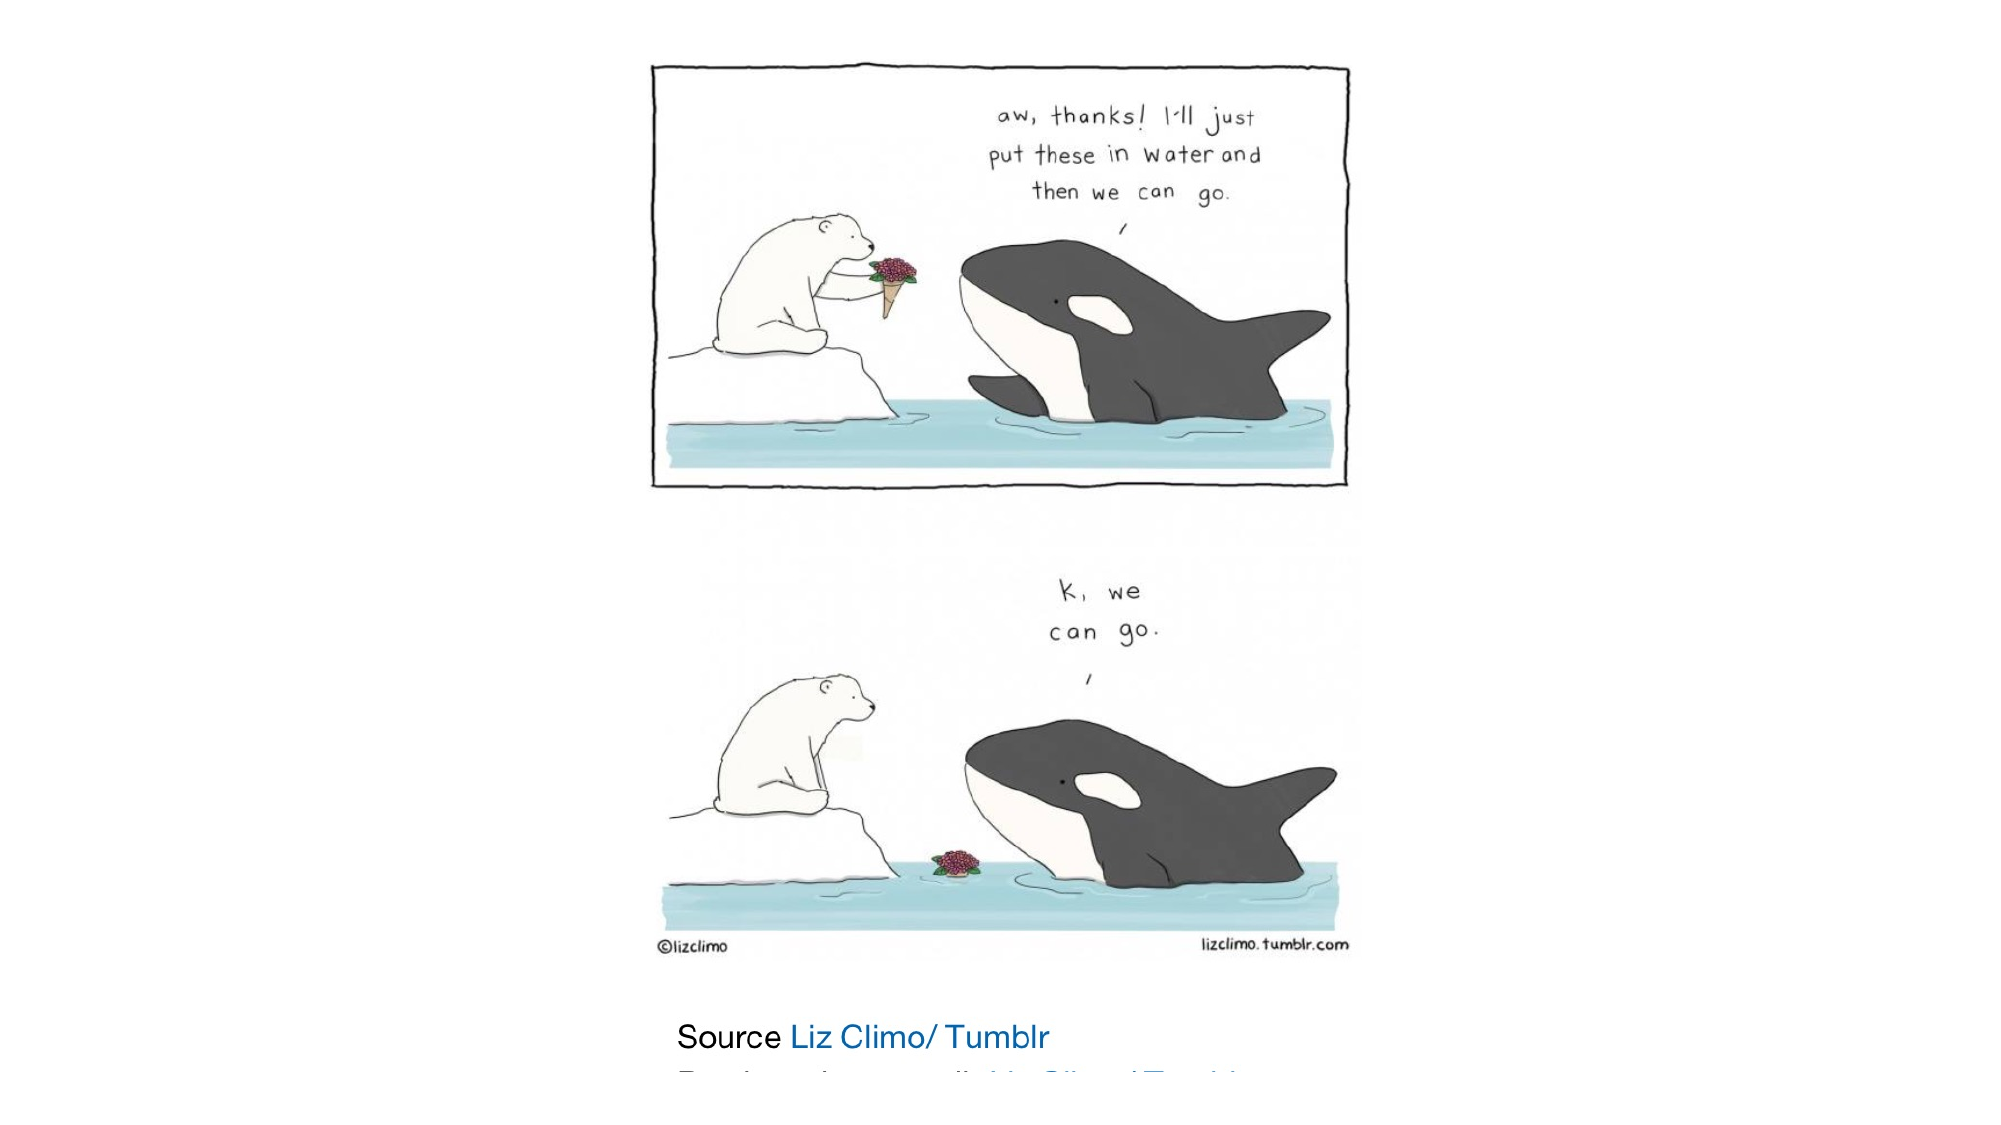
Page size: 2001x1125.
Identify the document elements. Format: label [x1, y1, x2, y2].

list [638, 59, 1362, 1072]
